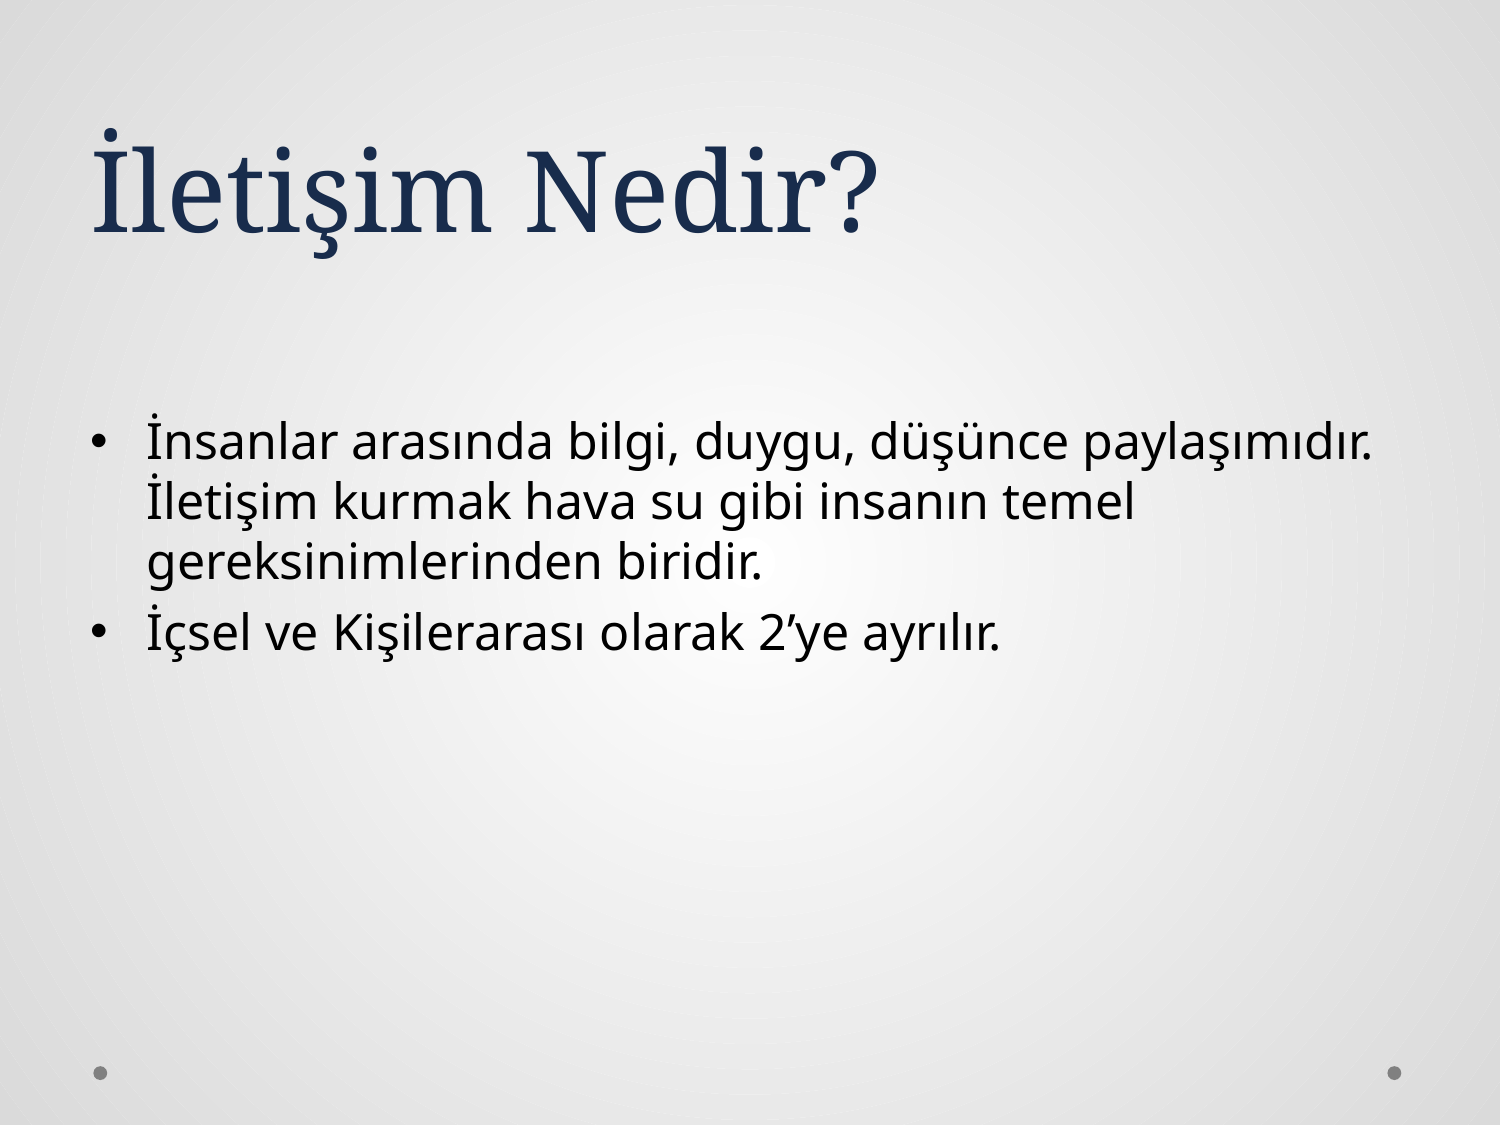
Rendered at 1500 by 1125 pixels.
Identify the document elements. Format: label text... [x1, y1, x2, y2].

list İnsanlar arasında bilgi, duygu, düşünce paylaşımıdır. İletişim kurmak hava su gibi insanın temel gereksinimlerinden biridir. İçsel ve Kişilerarası olarak 2’ye ayrılır. [75, 262, 1425, 1005]
title İletişim Nedir? [75, 0, 1425, 262]
